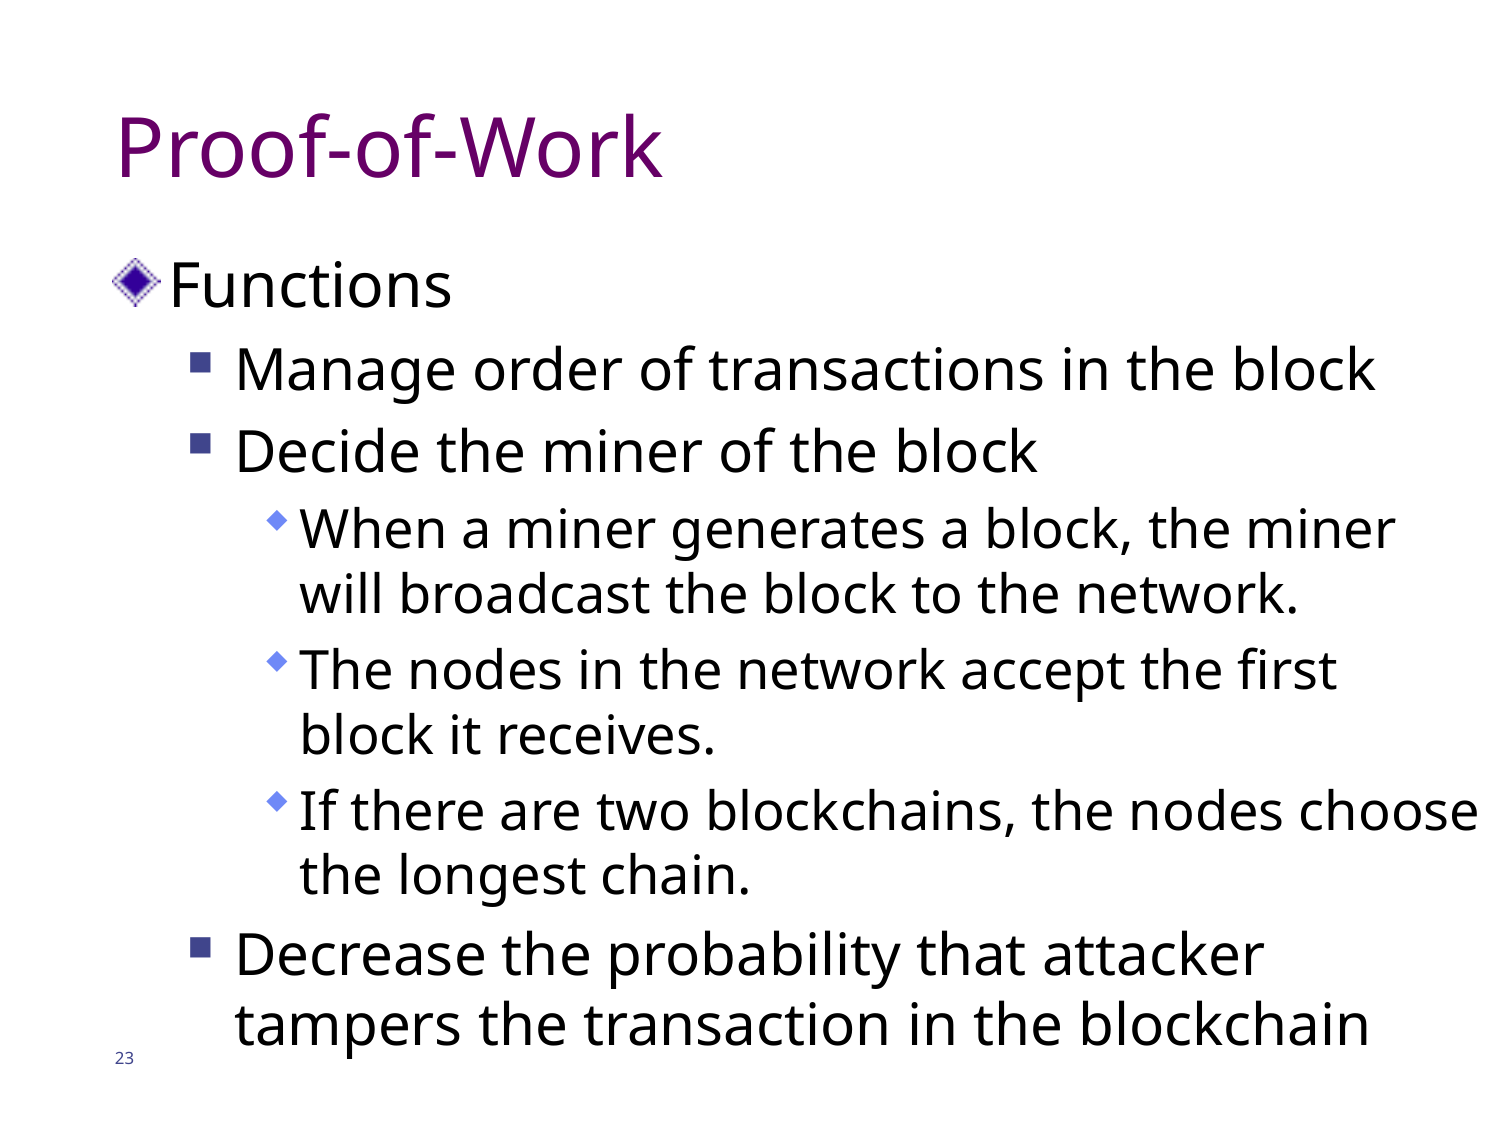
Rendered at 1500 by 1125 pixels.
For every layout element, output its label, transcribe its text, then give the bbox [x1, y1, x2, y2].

title Proof-of-Work [99, 50, 1413, 237]
picture [112, 258, 161, 307]
slide_number 23 [99, 999, 201, 1076]
list Functions Manage order of transactions in the block Decide the miner of the block When a miner generates a block, the miner will broadcast the block to the network. The nodes in the network accept the first block it receives. If there are two blockchains, the nodes choose the longest chain. Decrease the probability that attacker tampers the transaction in the blockchain [97, 237, 1500, 1113]
